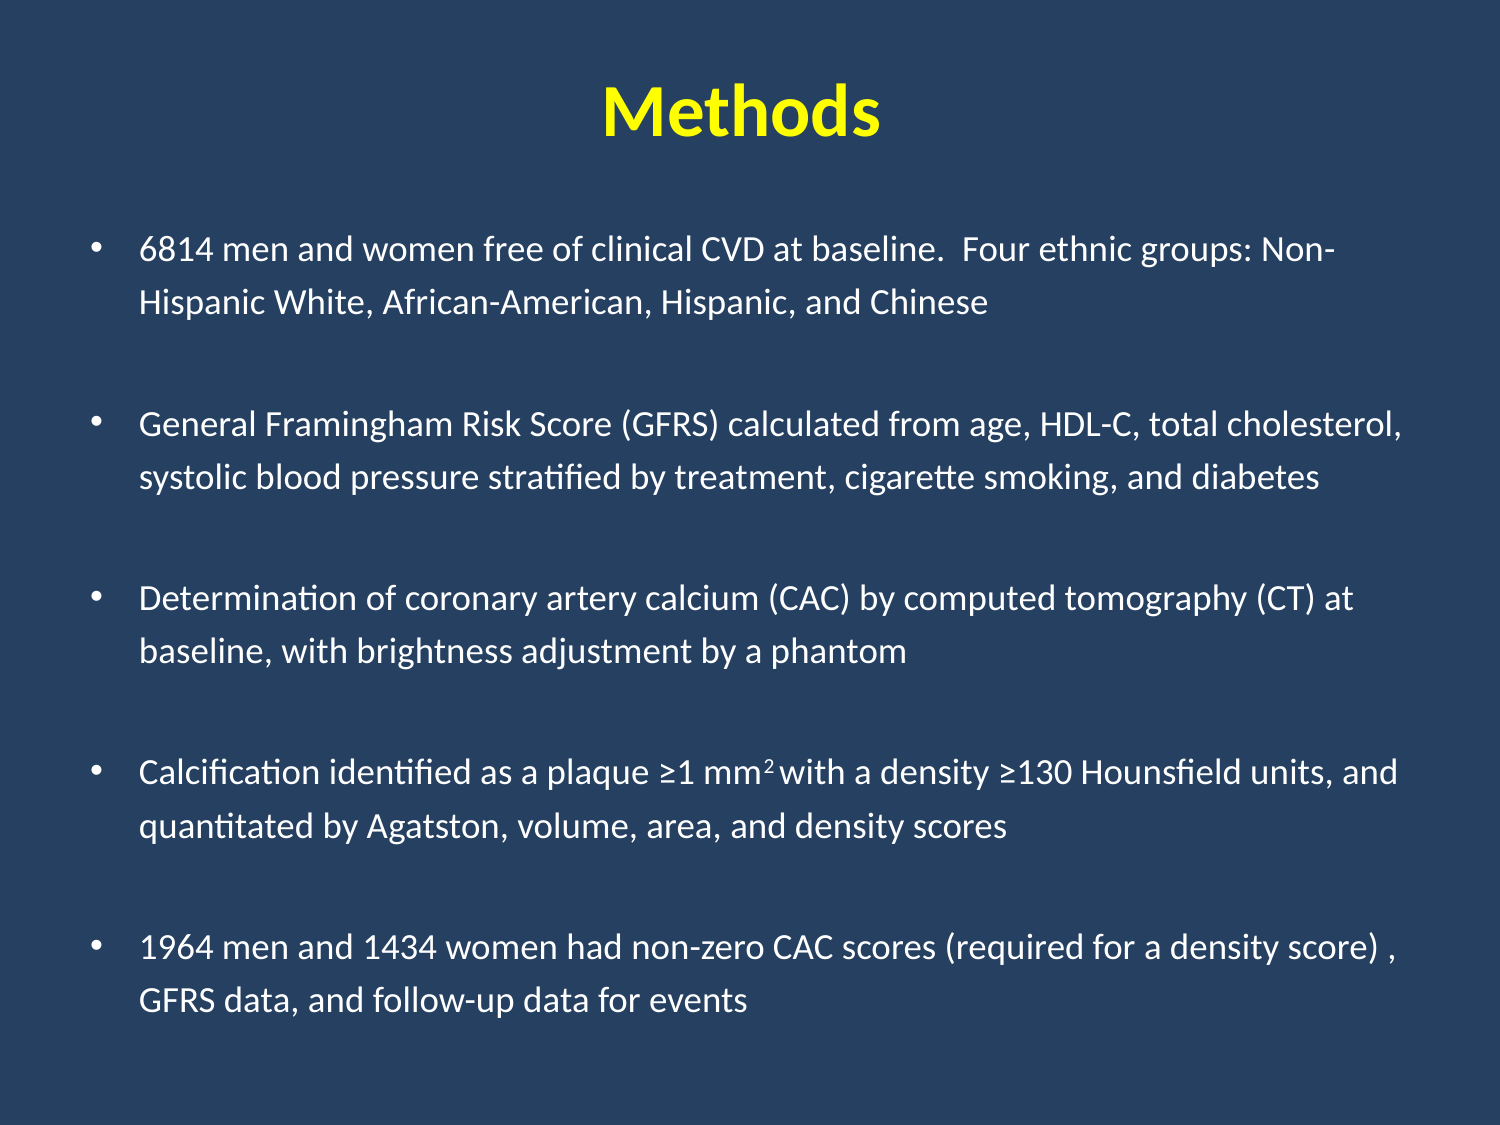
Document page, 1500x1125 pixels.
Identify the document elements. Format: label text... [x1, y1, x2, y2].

title Methods [75, 45, 1425, 168]
list 6814 men and women free of clinical CVD at baseline. Four ethnic groups: Non-Hispanic White, African-American, Hispanic, and Chinese General Framingham Risk Score (GFRS) calculated from age, HDL-C, total cholesterol, systolic blood pressure stratified by treatment, cigarette smoking, and diabetes Determination of coronary artery calcium (CAC) by computed tomography (CT) at baseline, with brightness adjustment by a phantom Calcification identified as a plaque ≥1 mm2 with a density ≥130 Hounsfield units, and quantitated by Agatston, volume, area, and density scores 1964 men and 1434 women had non-zero CAC scores (required for a density score) , GFRS data, and follow-up data for events [75, 208, 1425, 1056]
